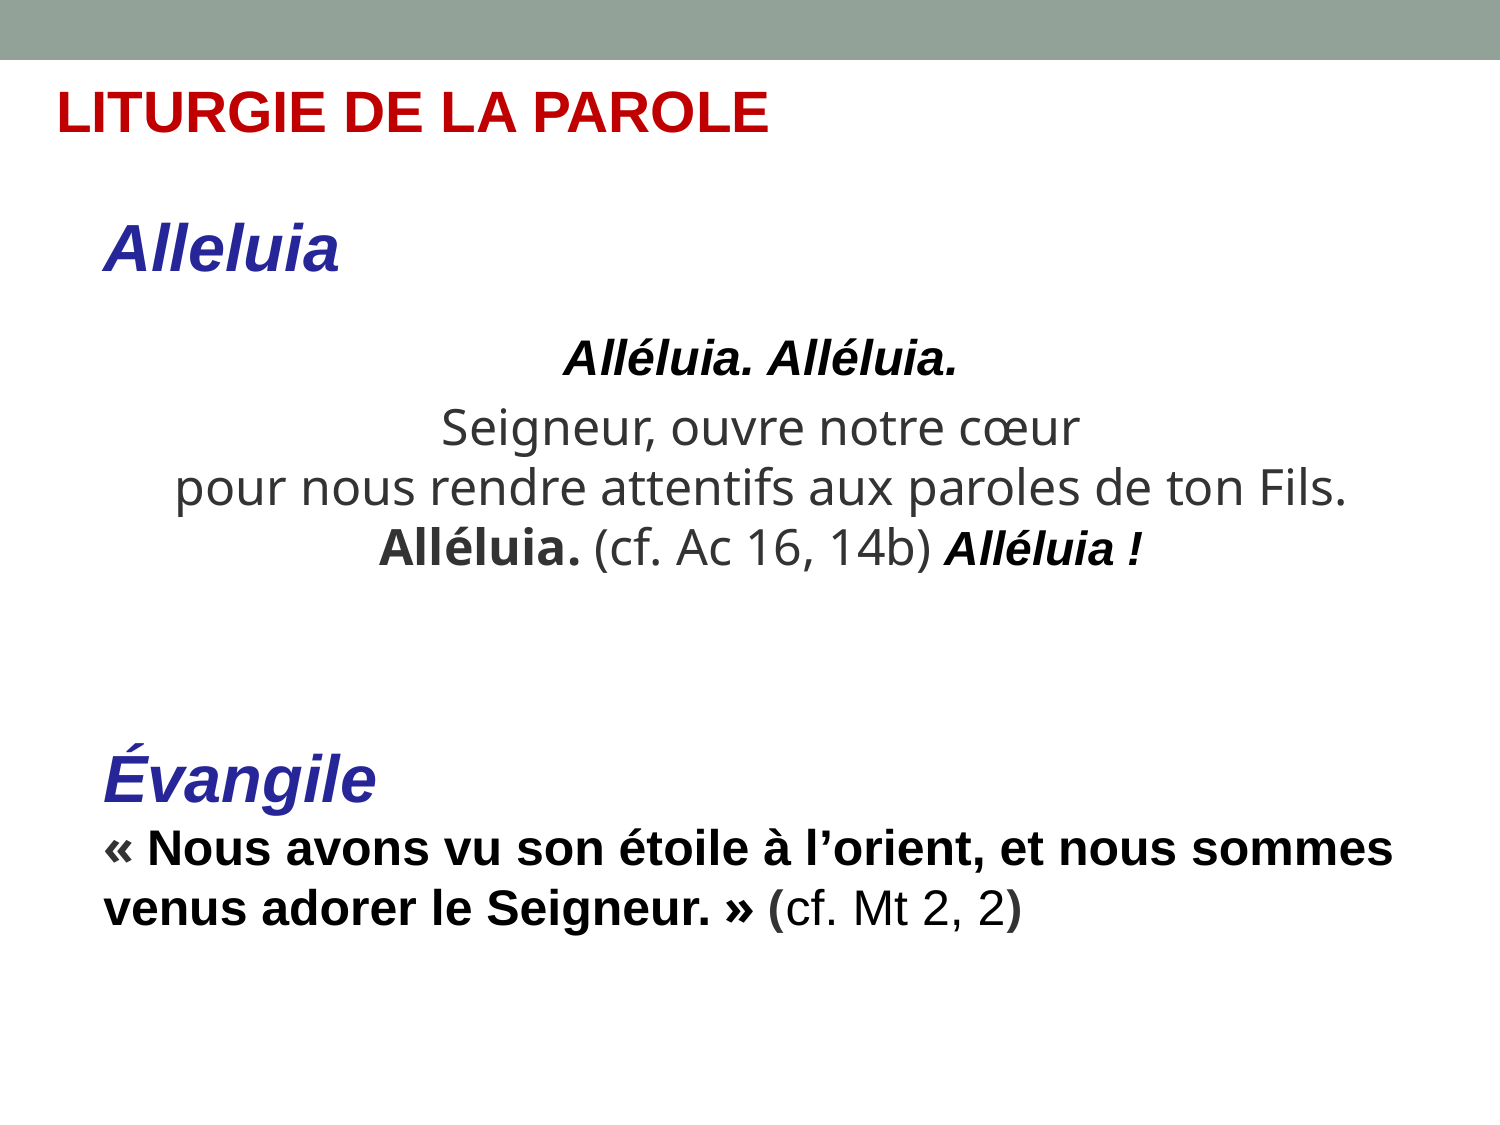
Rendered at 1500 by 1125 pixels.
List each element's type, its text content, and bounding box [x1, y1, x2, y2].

text_box Alleluia Alléluia. Alléluia. Seigneur, ouvre notre cœur pour nous rendre attentifs aux paroles de ton Fils. Alléluia. (cf. Ac 16, 14b) Alléluia ! Évangile « Nous avons vu son étoile à l’orient, et nous sommes venus adorer le Seigneur. » (cf. Mt 2, 2) [88, 197, 1436, 1083]
text_box LITURGIE DE LA PAROLE [41, 66, 1240, 193]
